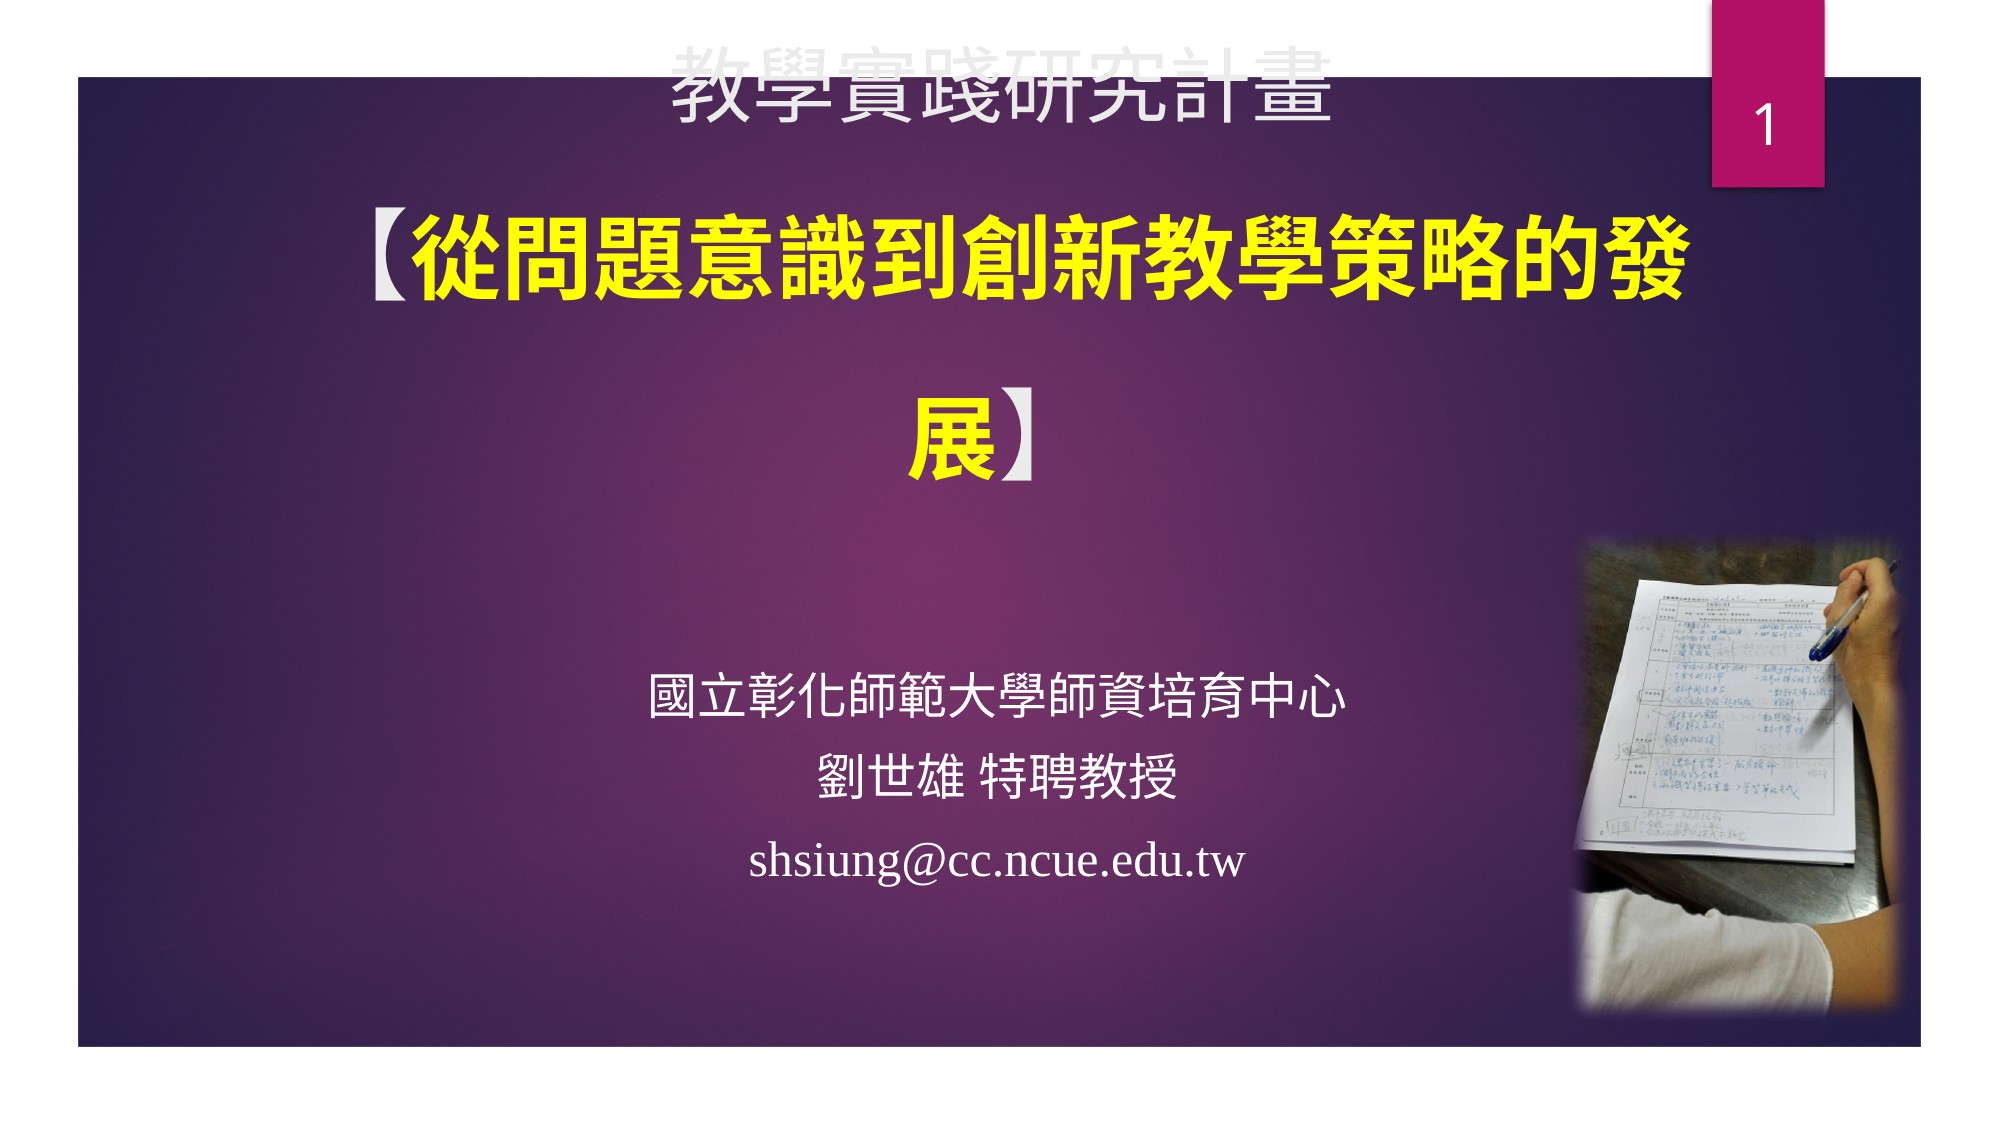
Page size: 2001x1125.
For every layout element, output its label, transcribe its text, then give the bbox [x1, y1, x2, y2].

subtitle 國立彰化師範大學師資培育中心 劉世雄 特聘教授 shsiung@cc.ncue.edu.tw [611, 657, 1384, 892]
picture [1489, 550, 1988, 999]
title 教學實踐研究計畫 【從問題意識到創新教學策略的發展】 [237, 131, 1767, 500]
slide_number 1 [1698, 48, 1836, 175]
